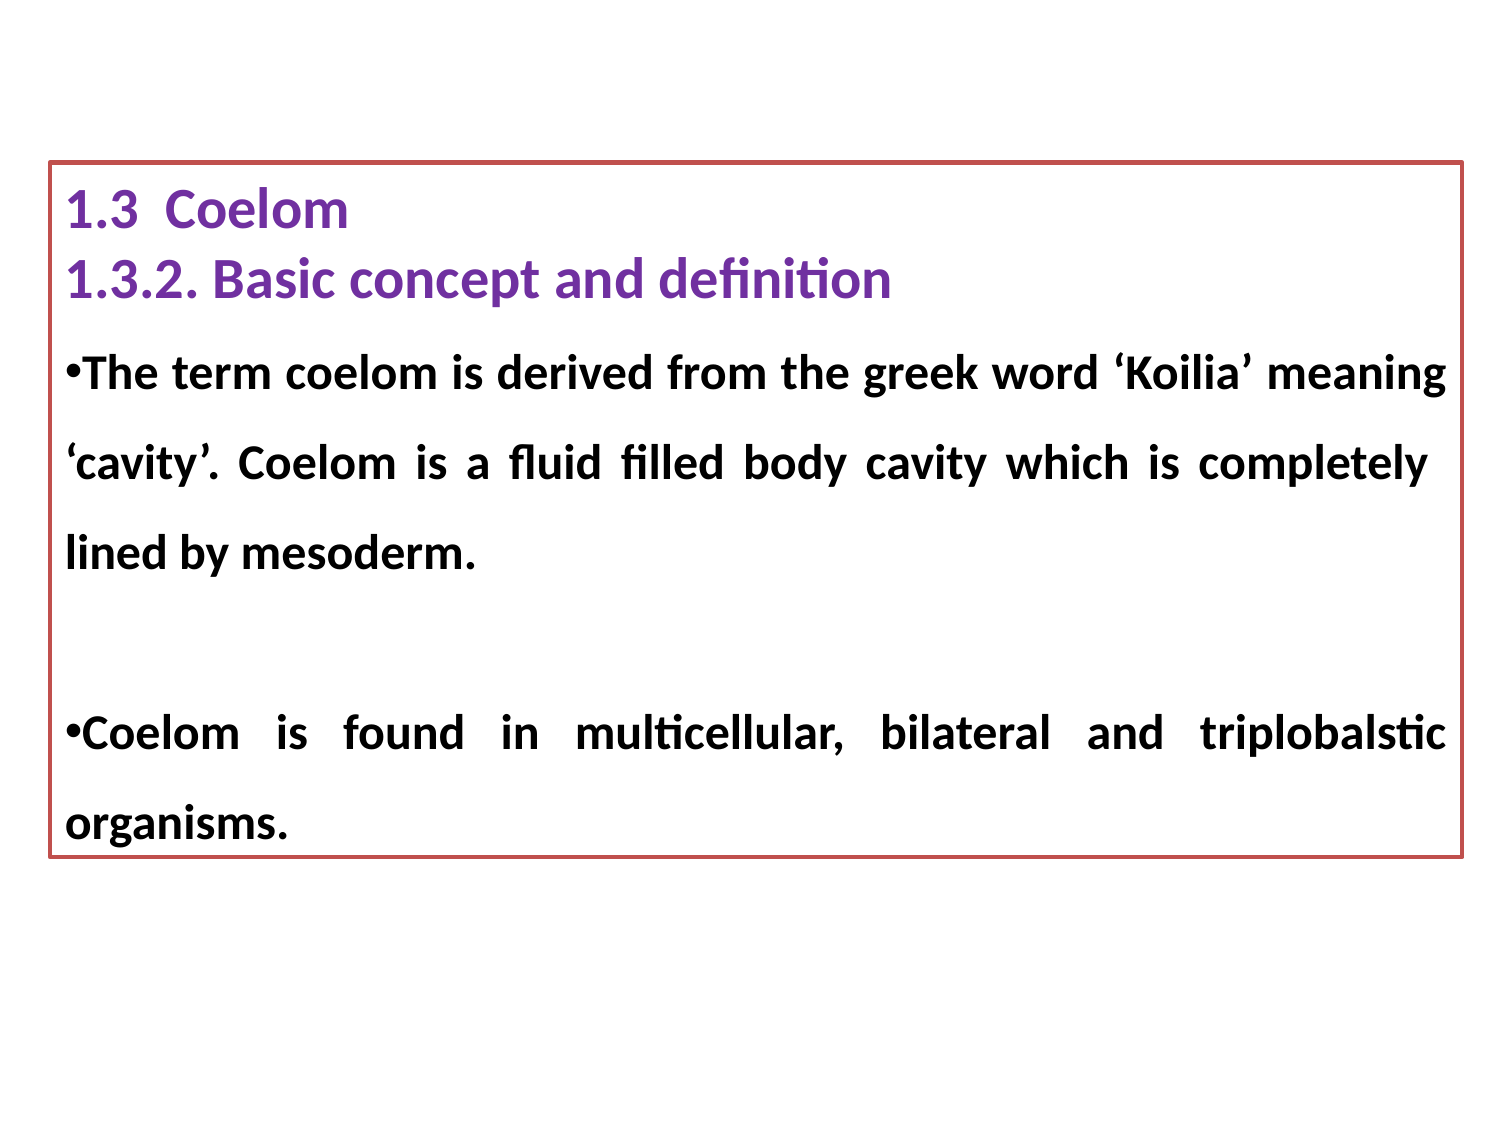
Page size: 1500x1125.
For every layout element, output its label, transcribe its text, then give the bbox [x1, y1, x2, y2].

text_box 1.3 Coelom 1.3.2. Basic concept and definition The term coelom is derived from the greek word ‘Koilia’ meaning ‘cavity’. Coelom is a fluid filled body cavity which is completely lined by mesoderm. Coelom is found in multicellular, bilateral and triplobalstic organisms. [48, 160, 1464, 859]
